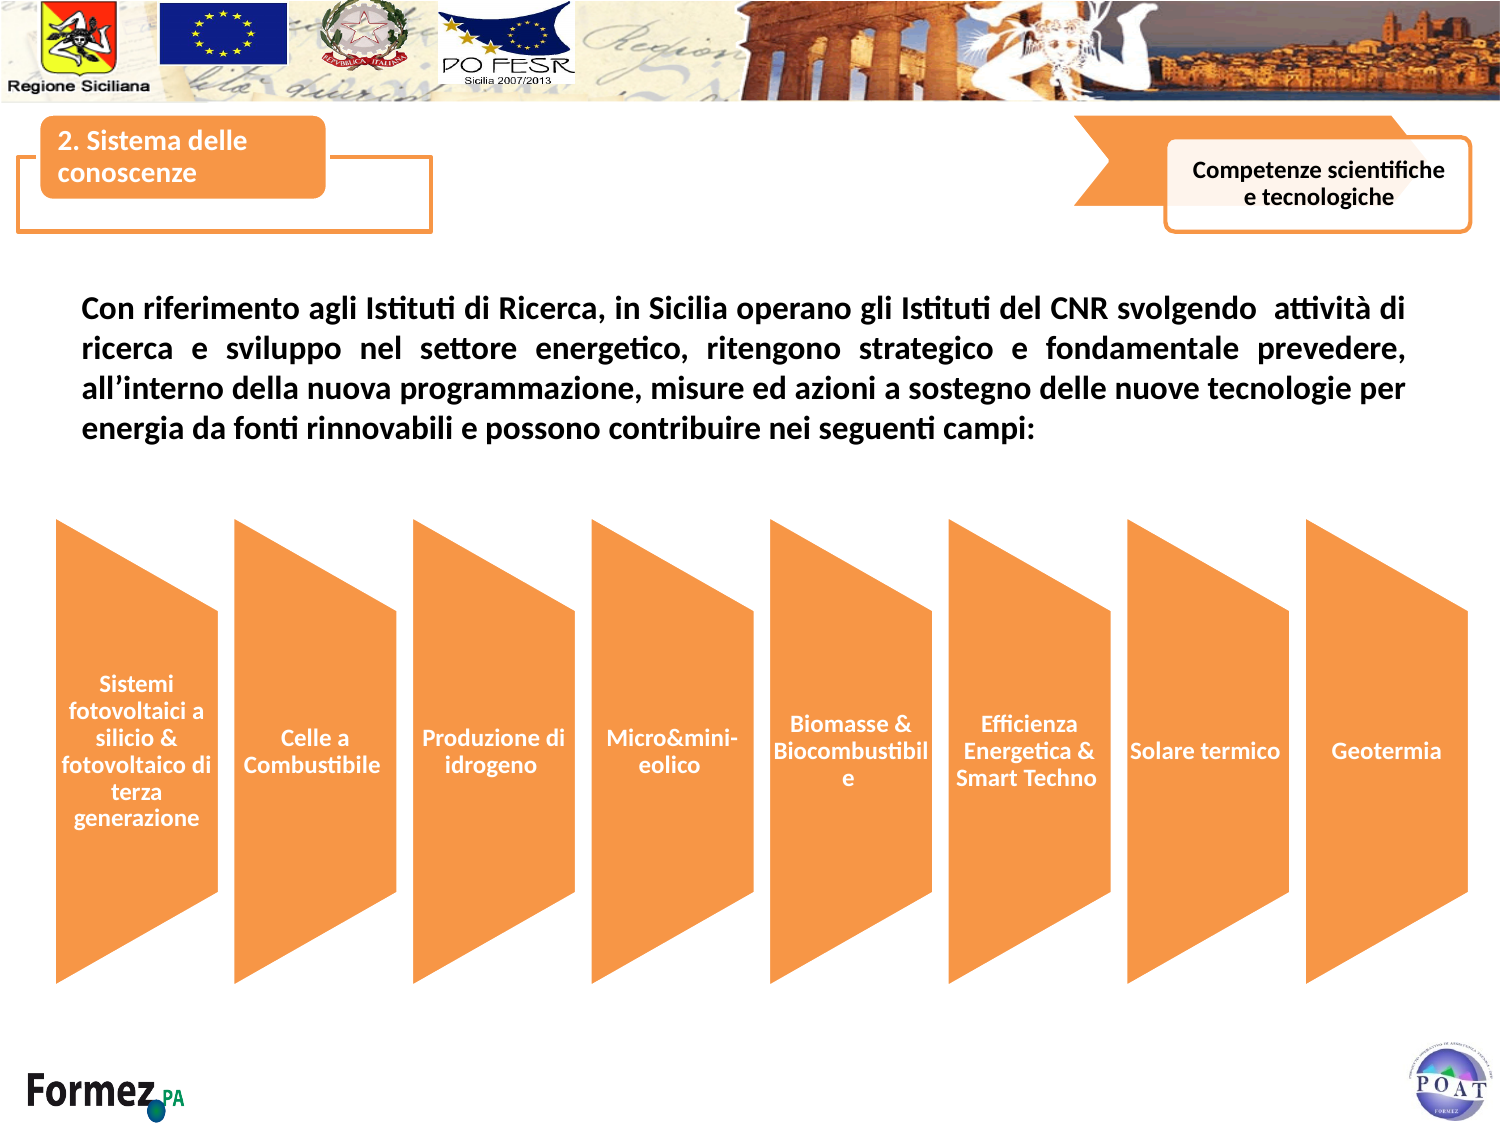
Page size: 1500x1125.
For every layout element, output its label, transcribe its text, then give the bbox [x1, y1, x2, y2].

picture [1401, 1042, 1500, 1121]
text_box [1068, 113, 1471, 232]
picture [25, 1065, 185, 1125]
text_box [17, 113, 432, 232]
picture [1, 0, 1500, 103]
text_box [52, 514, 1471, 988]
text_box Con riferimento agli Istituti di Ricerca, in Sicilia operano gli Istituti del CNR svolgendo attività di ricerca e sviluppo nel settore energetico, ritengono strategico e fondamentale prevedere, all’interno della nuova programmazione, misure ed azioni a sostegno delle nuove tecnologie per energia da fonti rinnovabili e possono contribuire nei seguenti campi: [66, 278, 1424, 454]
